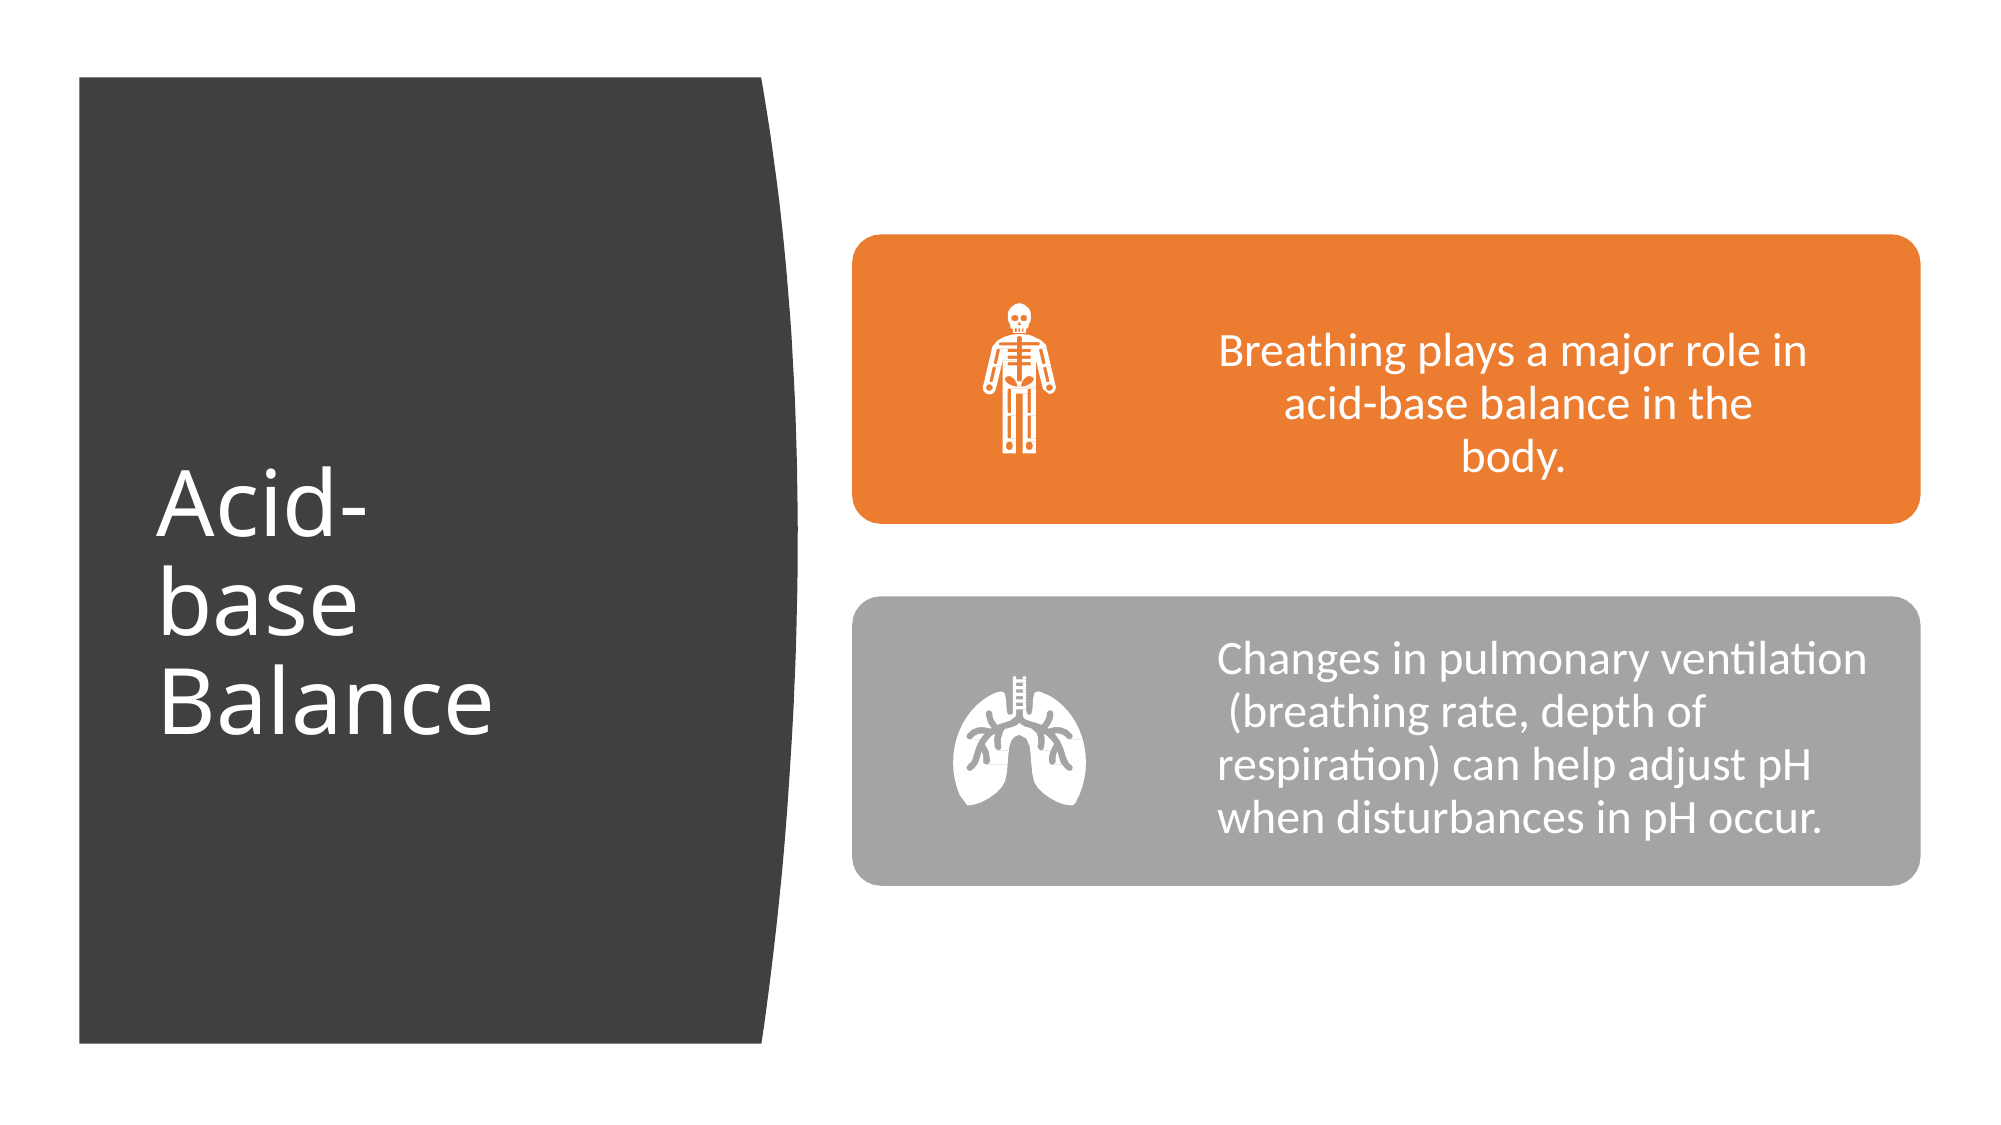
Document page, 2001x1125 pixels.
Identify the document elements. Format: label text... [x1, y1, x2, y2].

title Breathing plays a major role in acid-base balance in the body. [1215, 315, 1811, 431]
text_box [982, 334, 1056, 454]
text_box [852, 596, 1921, 886]
text_box [852, 234, 1921, 524]
text_box [1007, 303, 1031, 333]
text_box [79, 77, 798, 1044]
text_box Changes in pulmonary ventilation (breathing rate, depth of respiration) can help adjust pH when disturbances in pH occur. [1215, 625, 1872, 844]
text_box [953, 676, 1086, 806]
text_box Acid-base Balance [154, 441, 518, 753]
